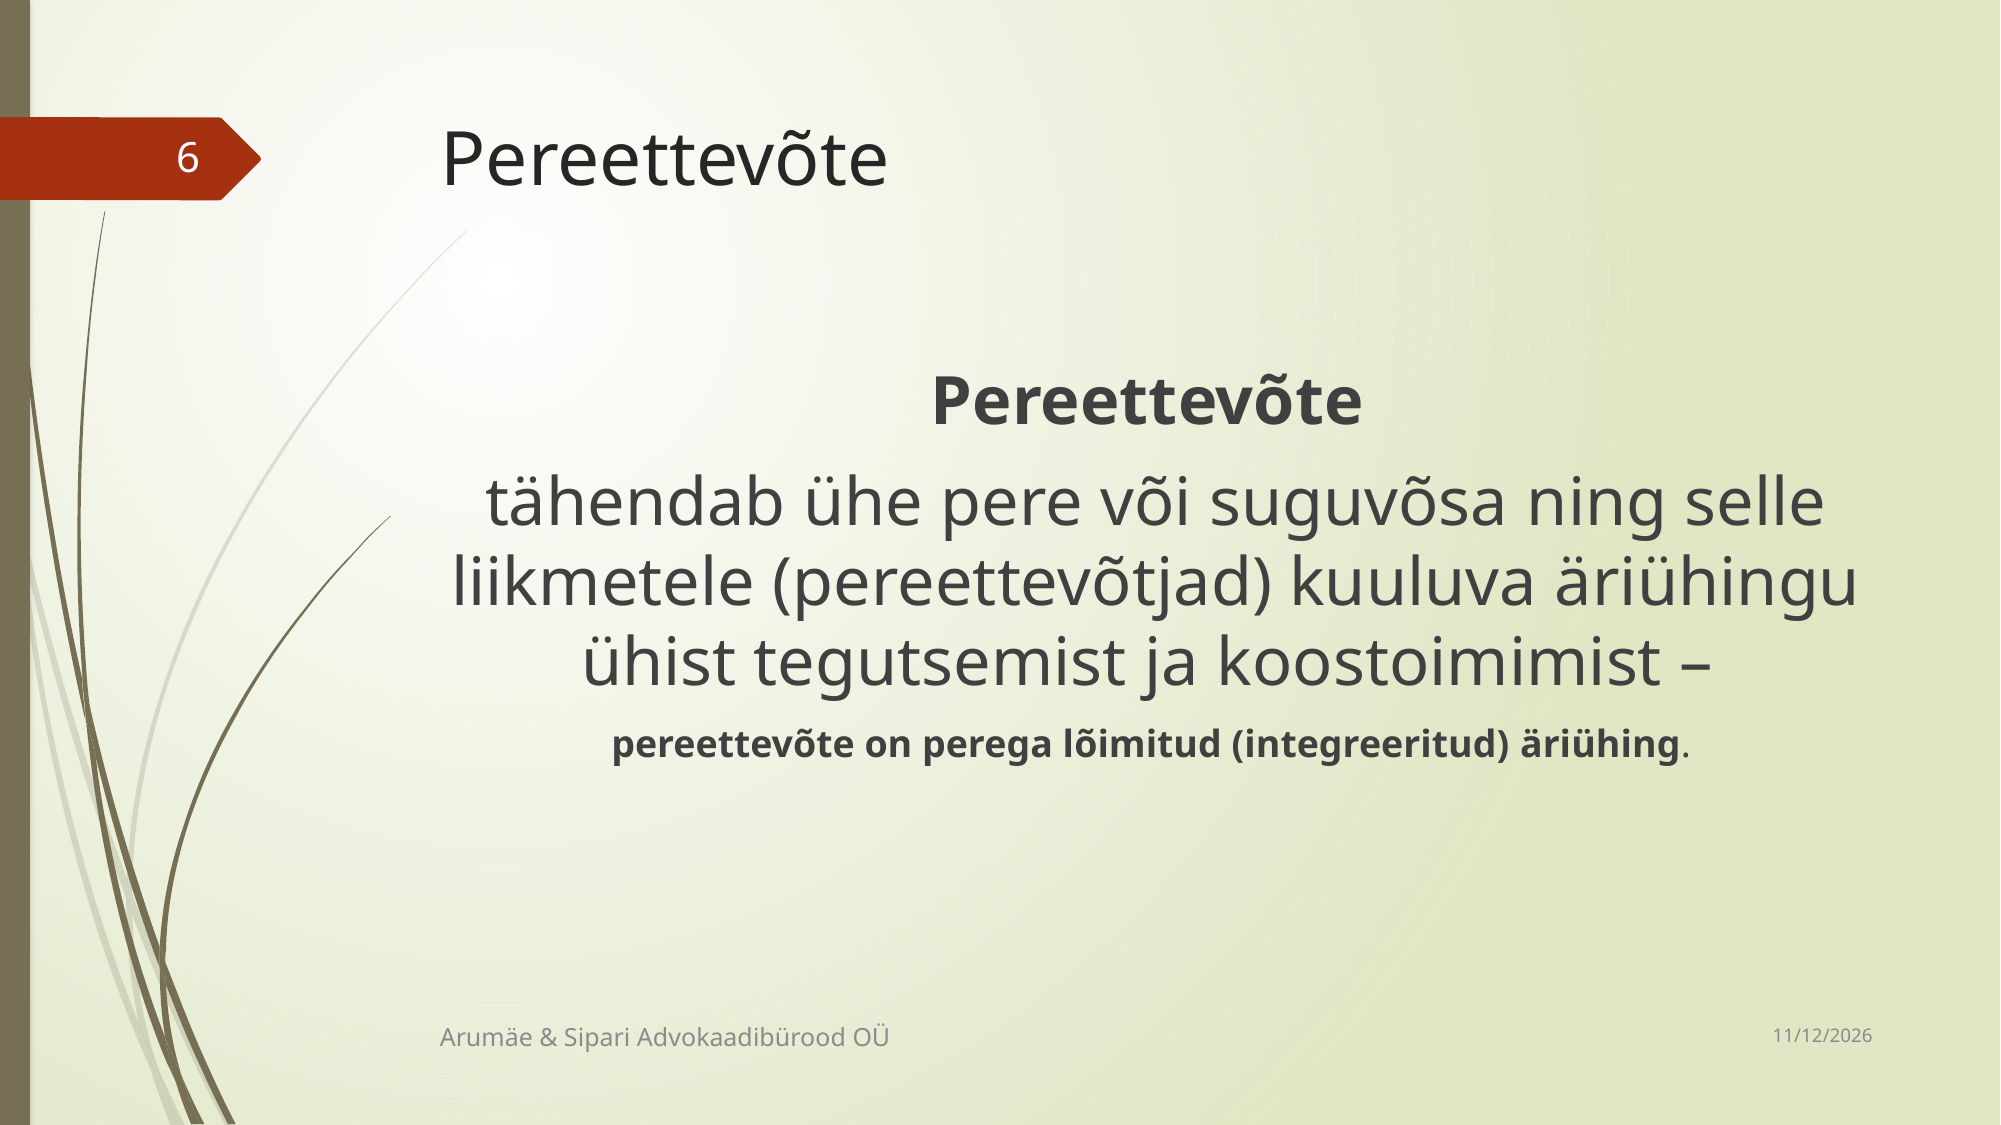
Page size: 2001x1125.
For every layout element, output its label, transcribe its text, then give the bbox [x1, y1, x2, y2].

footer Arumäe & Sipari Advokaadibürood OÜ [424, 1006, 1675, 1067]
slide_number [1699, 1005, 1888, 1067]
title Pereettevõte [425, 102, 1888, 313]
slide_number 6 [87, 129, 216, 190]
list Pereettevõte tähendab ühe pere või suguvõsa ning selle liikmetele (pereettevõtjad) kuuluva äriühingu ühist tegutsemist ja koostoimimist – pereettevõte on perega lõimitud (integreeritud) äriühing. [424, 350, 1888, 970]
